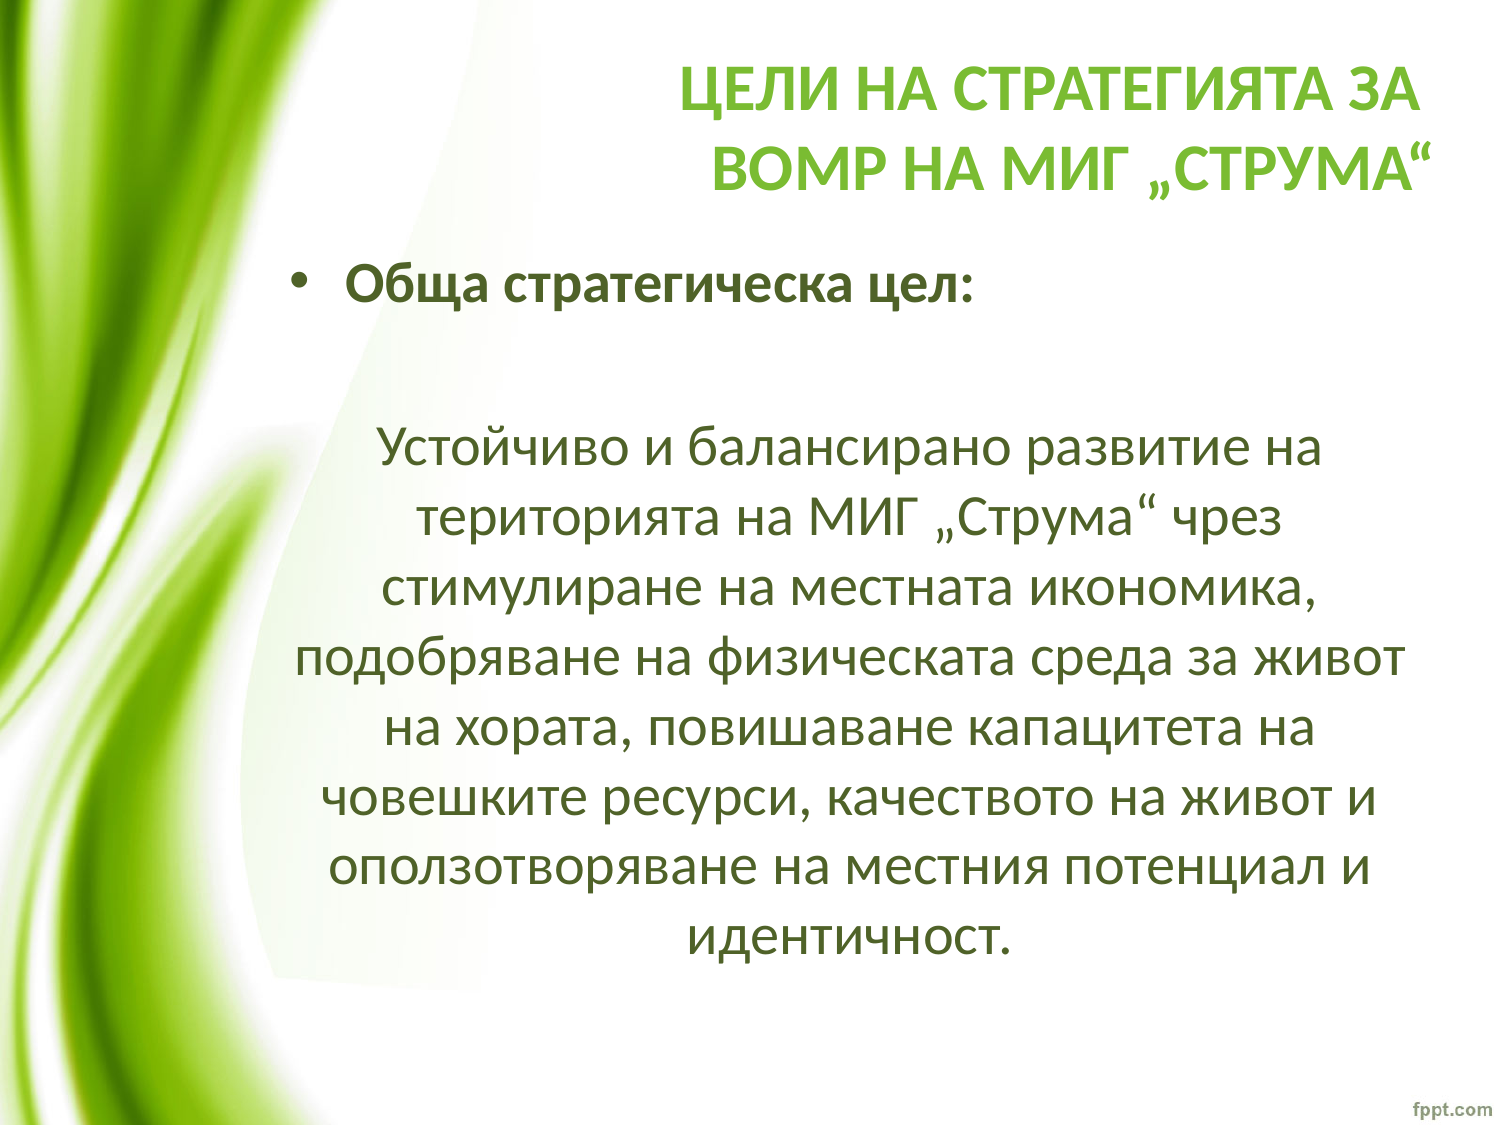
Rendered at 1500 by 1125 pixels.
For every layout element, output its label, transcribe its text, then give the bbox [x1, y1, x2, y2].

title ЦЕЛИ НА СТРАТЕГИЯТА ЗА ВОМР НА МИГ „СТРУМА“ [98, 61, 1452, 187]
picture [0, 0, 1500, 1125]
list Обща стратегическа цел: Устойчиво и балансирано развитие на територията на МИГ „Струма“ чрез стимулиране на местната икономика, подобряване на физическата среда за живот на хората, повишаване капацитета на човешките ресурси, качеството на живот и оползотворяване на местния потенциал и идентичност. [274, 236, 1427, 1039]
